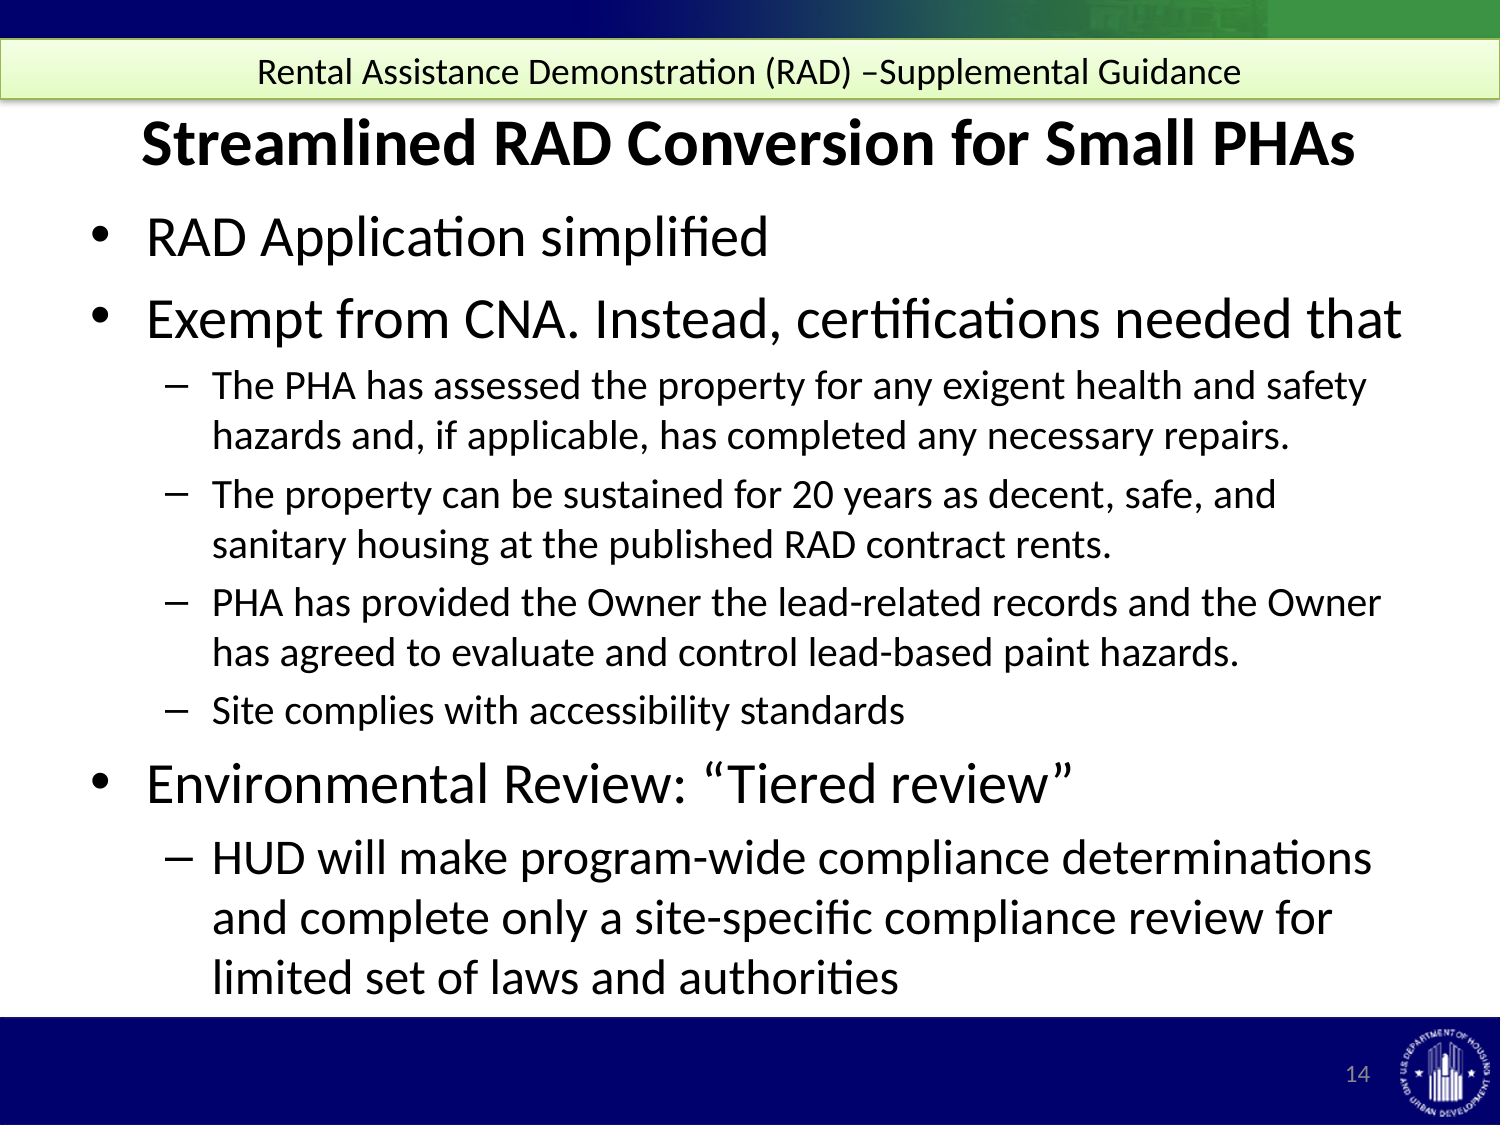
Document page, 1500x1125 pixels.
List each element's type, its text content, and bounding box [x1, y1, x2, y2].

slide_number 14 [1074, 1042, 1386, 1103]
picture [0, 0, 1500, 38]
text_box Rental Assistance Demonstration (RAD) –Supplemental Guidance [0, 38, 1500, 100]
picture [0, 100, 1500, 1125]
list RAD Application simplified Exempt from CNA. Instead, certifications needed that The PHA has assessed the property for any exigent health and safety hazards and, if applicable, has completed any necessary repairs. The property can be sustained for 20 years as decent, safe, and sanitary housing at the published RAD contract rents. PHA has provided the Owner the lead-related records and the Owner has agreed to evaluate and control lead-based paint hazards. Site complies with accessibility standards Environmental Review: “Tiered review” HUD will make program-wide compliance determinations and complete only a site-specific compliance review for limited set of laws and authorities [75, 190, 1425, 974]
title Streamlined RAD Conversion for Small PHAs [75, 107, 1425, 190]
